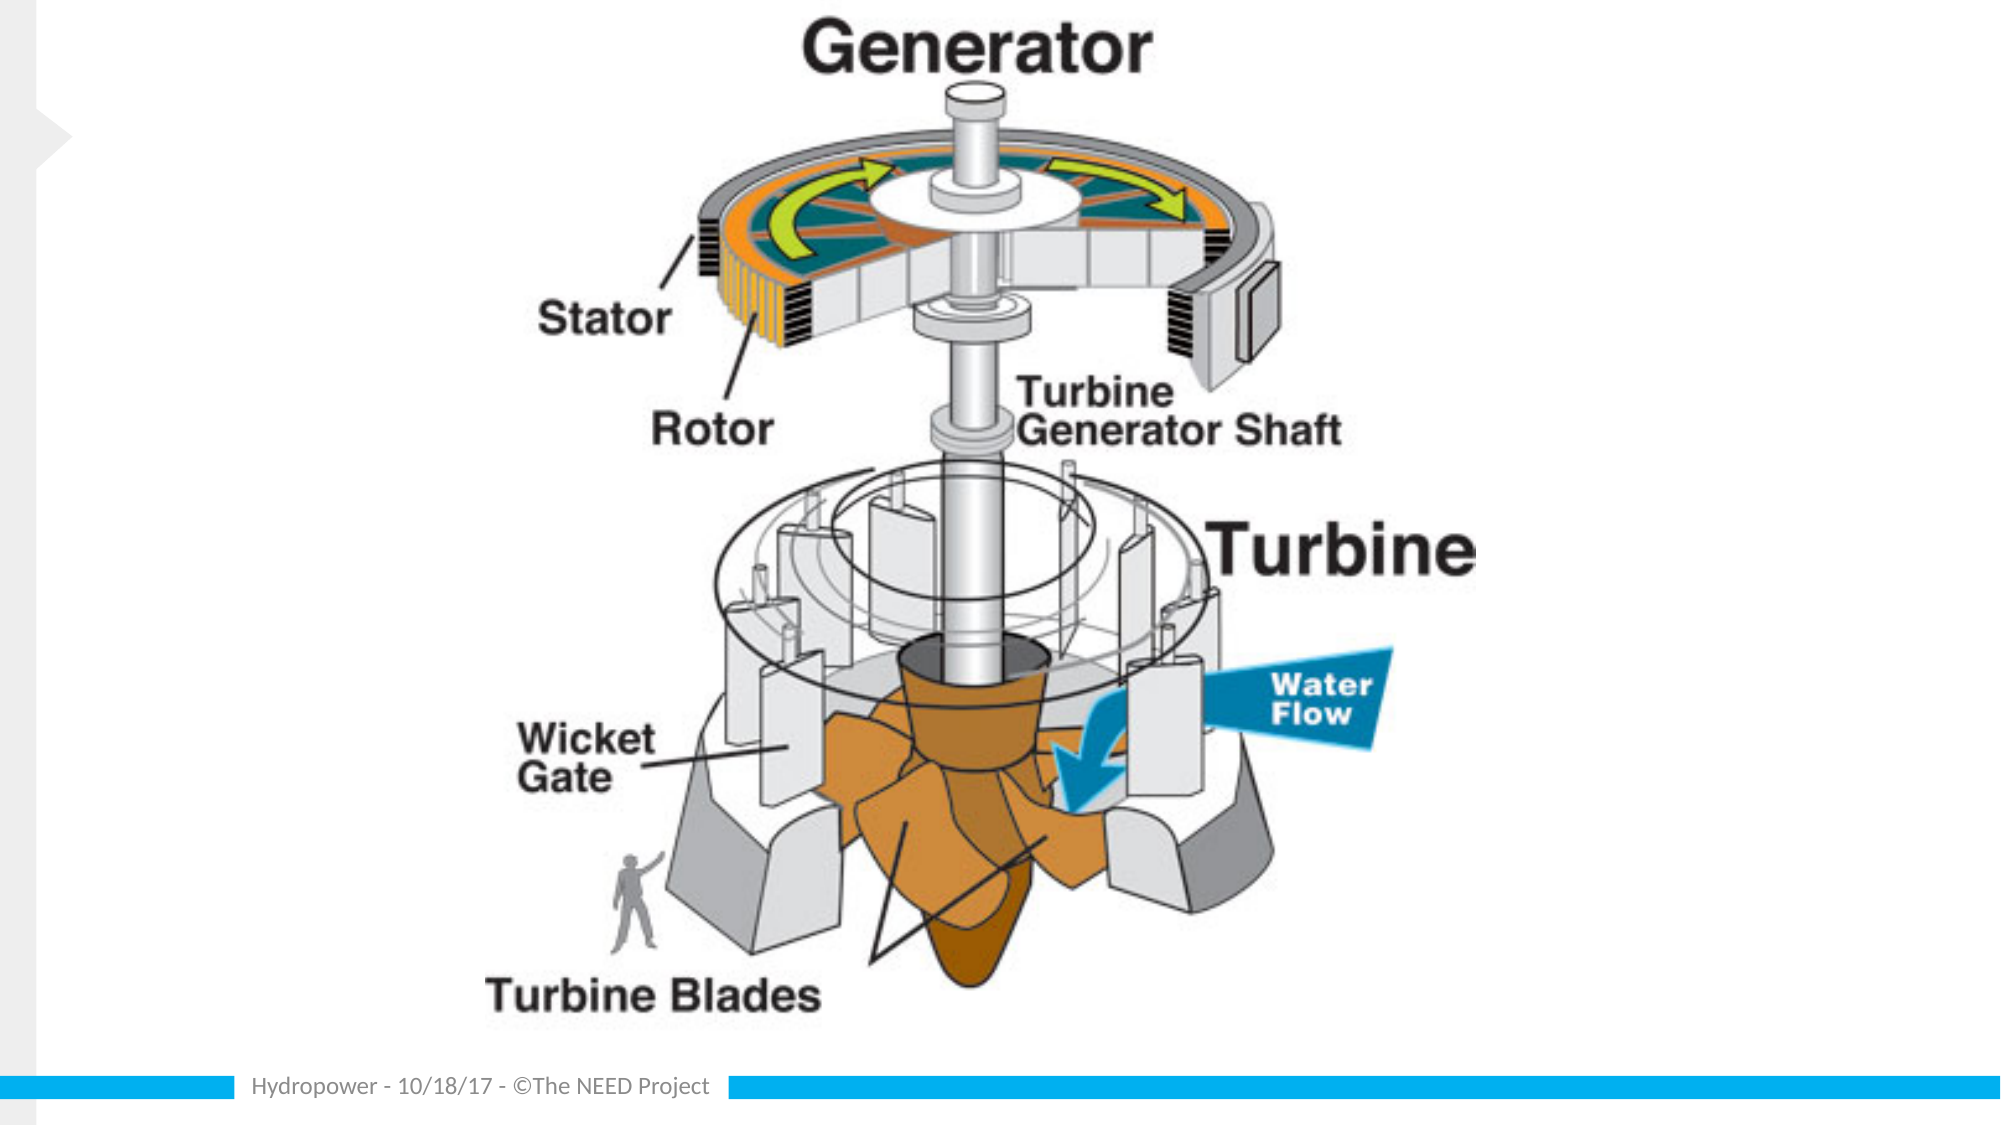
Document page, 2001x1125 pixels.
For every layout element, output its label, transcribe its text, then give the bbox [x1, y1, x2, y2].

picture [485, 0, 1476, 1033]
footer Hydropower - 10/18/17 - ©The NEED Project [236, 1054, 729, 1115]
